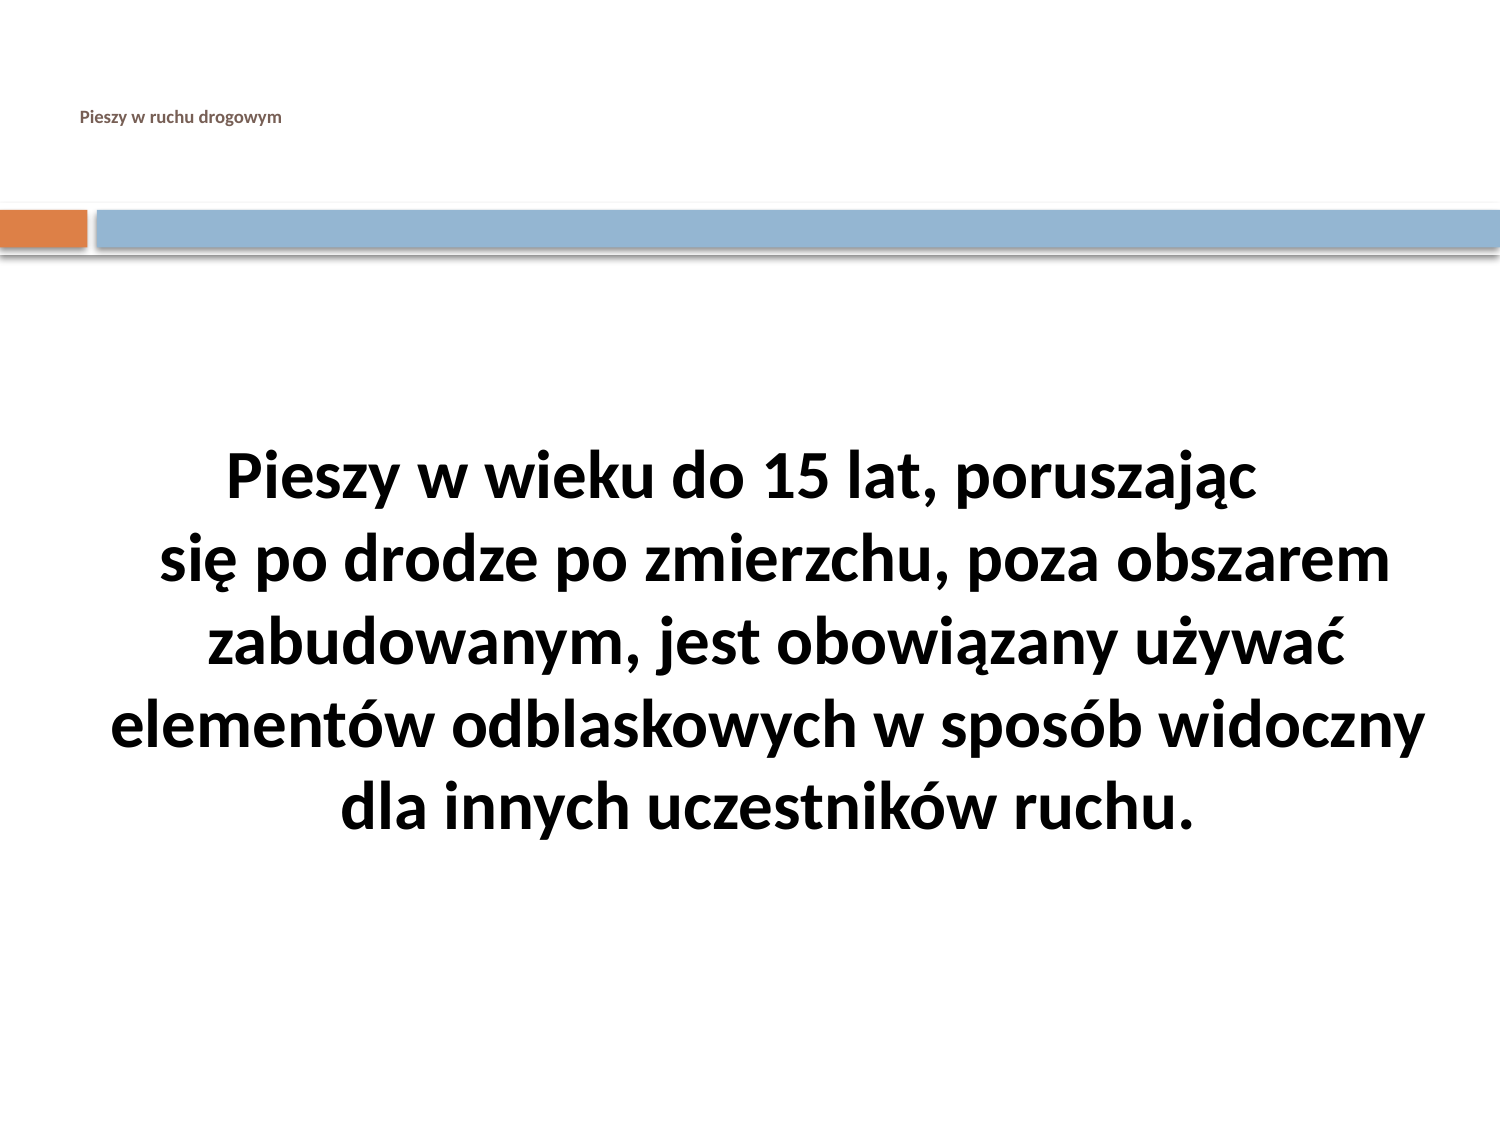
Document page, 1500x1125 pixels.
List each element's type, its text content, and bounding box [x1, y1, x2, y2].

title Pieszy w ruchu drogowym [64, 37, 1306, 201]
list Pieszy w wieku do 15 lat, poruszając się po drodze po zmierzchu, poza obszarem zabudowanym, jest obowiązany używać elementów odblaskowych w sposób widoczny dla innych uczestników ruchu. [0, 326, 1500, 861]
